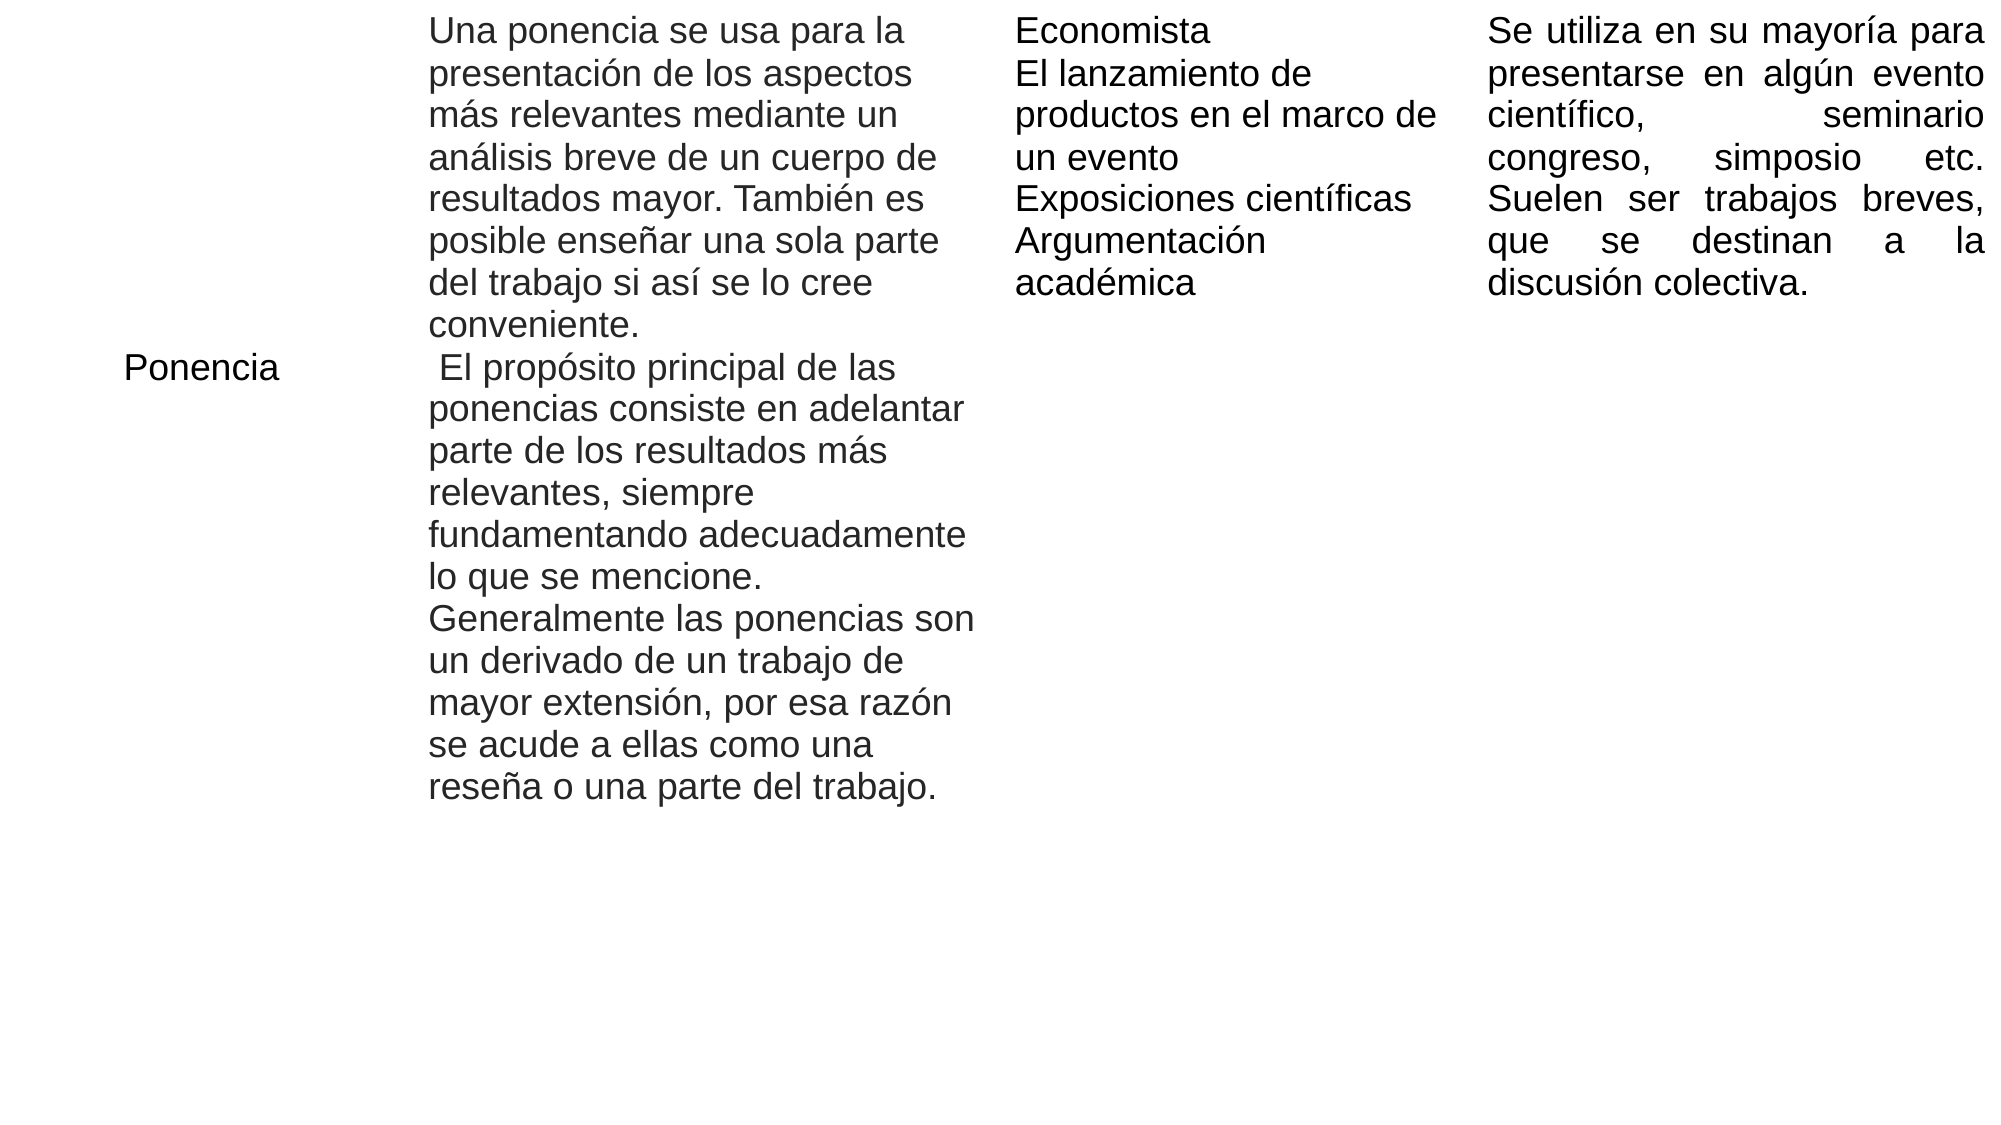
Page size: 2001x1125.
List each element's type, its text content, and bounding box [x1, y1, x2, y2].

table_header Se utiliza en su mayoría para presentarse en algún evento científico, seminario congreso, simposio etc. Suelen ser trabajos breves, que se destinan a la discusión colectiva. [1472, 0, 2000, 1125]
table_header Una ponencia se usa para la presentación de los aspectos más relevantes mediante un análisis breve de un cuerpo de resultados mayor. También es posible enseñar una sola parte del trabajo si así se lo cree conveniente. El propósito principal de las ponencias consiste en adelantar parte de los resultados más relevantes, siempre fundamentando adecuadamente lo que se mencione. Generalmente las ponencias son un derivado de un trabajo de mayor extensión, por esa razón se acude a ellas como una reseña o una parte del trabajo. [413, 0, 1000, 1125]
table_header Economista El lanzamiento de productos en el marco de un evento Exposiciones científicas Argumentación académica [1000, 0, 1472, 1125]
table_header Ponencia [0, 0, 413, 1125]
